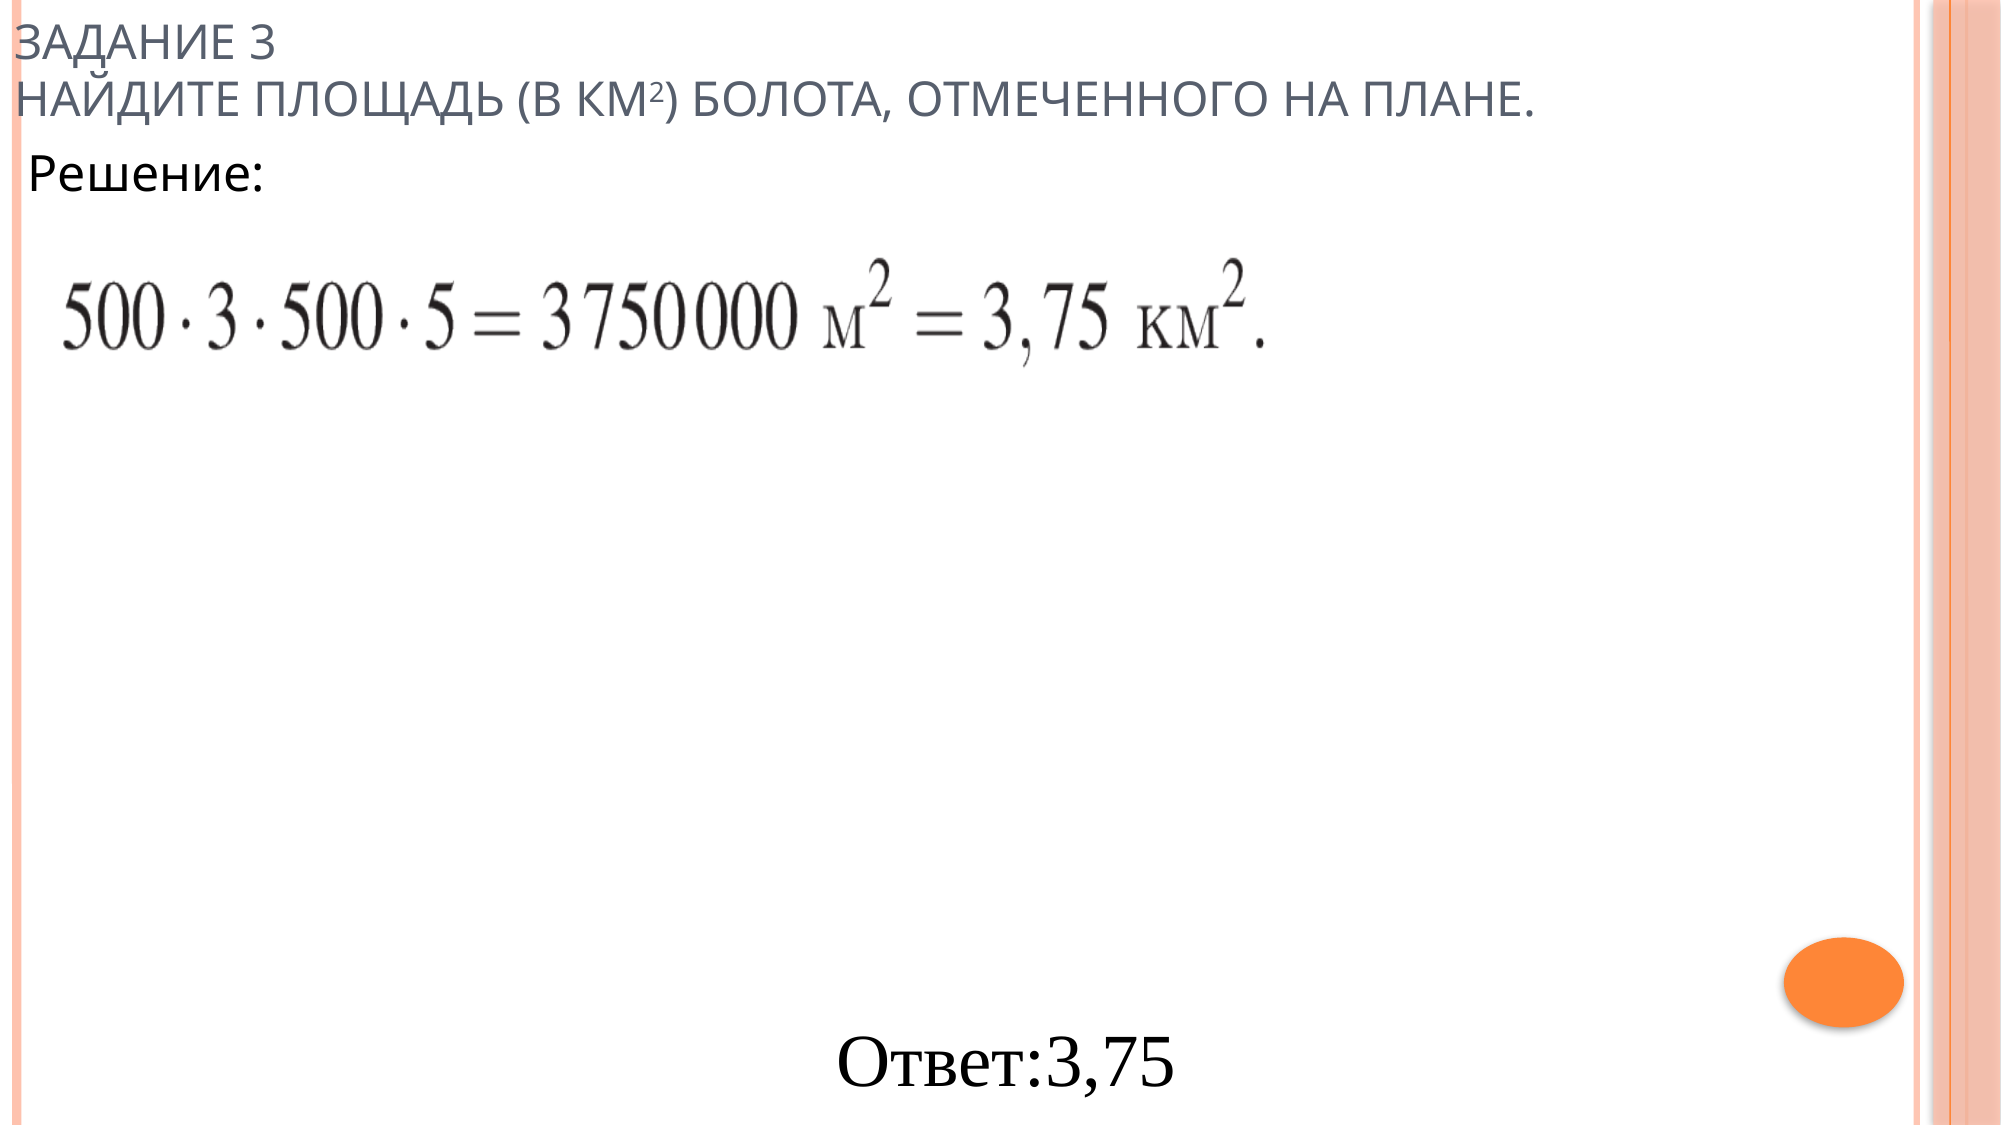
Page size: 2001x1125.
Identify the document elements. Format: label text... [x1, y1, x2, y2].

title Задание 3 Найдите площадь (в км2) болота, отмеченного на плане. [0, 0, 2000, 133]
picture [63, 256, 1265, 389]
list Решение: Ответ:3,75 [0, 133, 2000, 1125]
